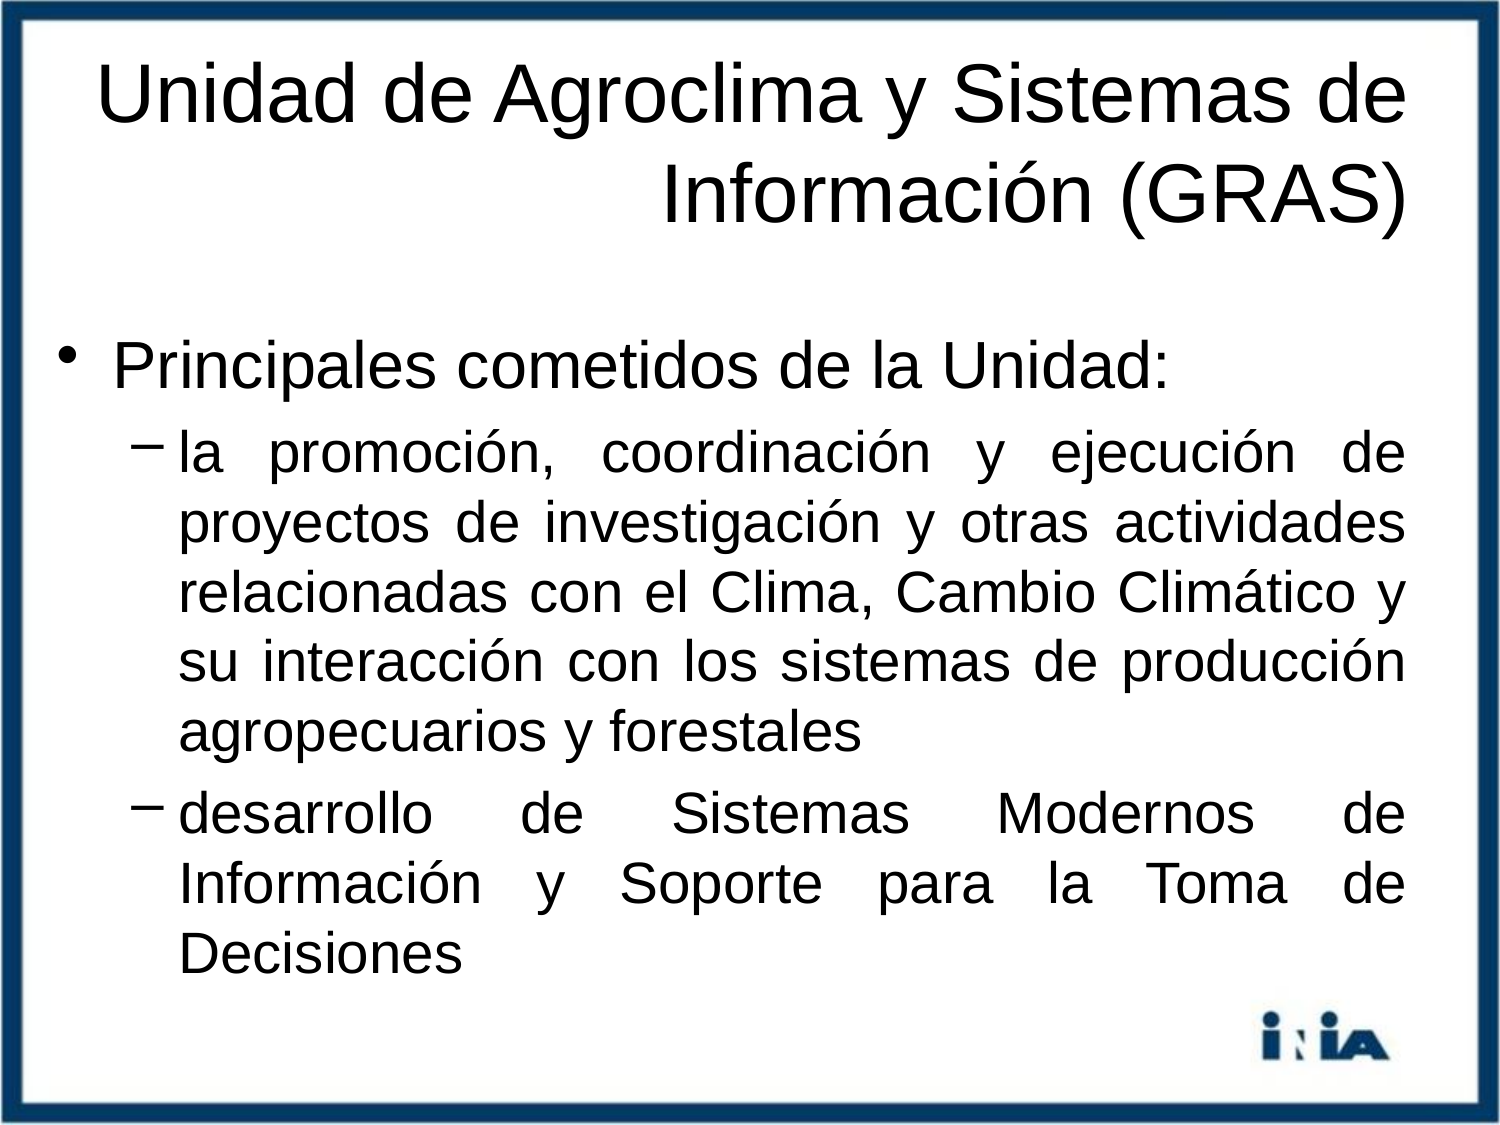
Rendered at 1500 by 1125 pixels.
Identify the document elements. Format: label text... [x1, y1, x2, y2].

list Principales cometidos de la Unidad: la promoción, coordinación y ejecución de proyectos de investigación y otras actividades relacionadas con el Clima, Cambio Climático y su interacción con los sistemas de producción agropecuarios y forestales desarrollo de Sistemas Modernos de Información y Soporte para la Toma de Decisiones [41, 314, 1424, 1083]
title Unidad de Agroclima y Sistemas de Información (GRAS) [74, 44, 1426, 233]
picture [0, 0, 1500, 1125]
